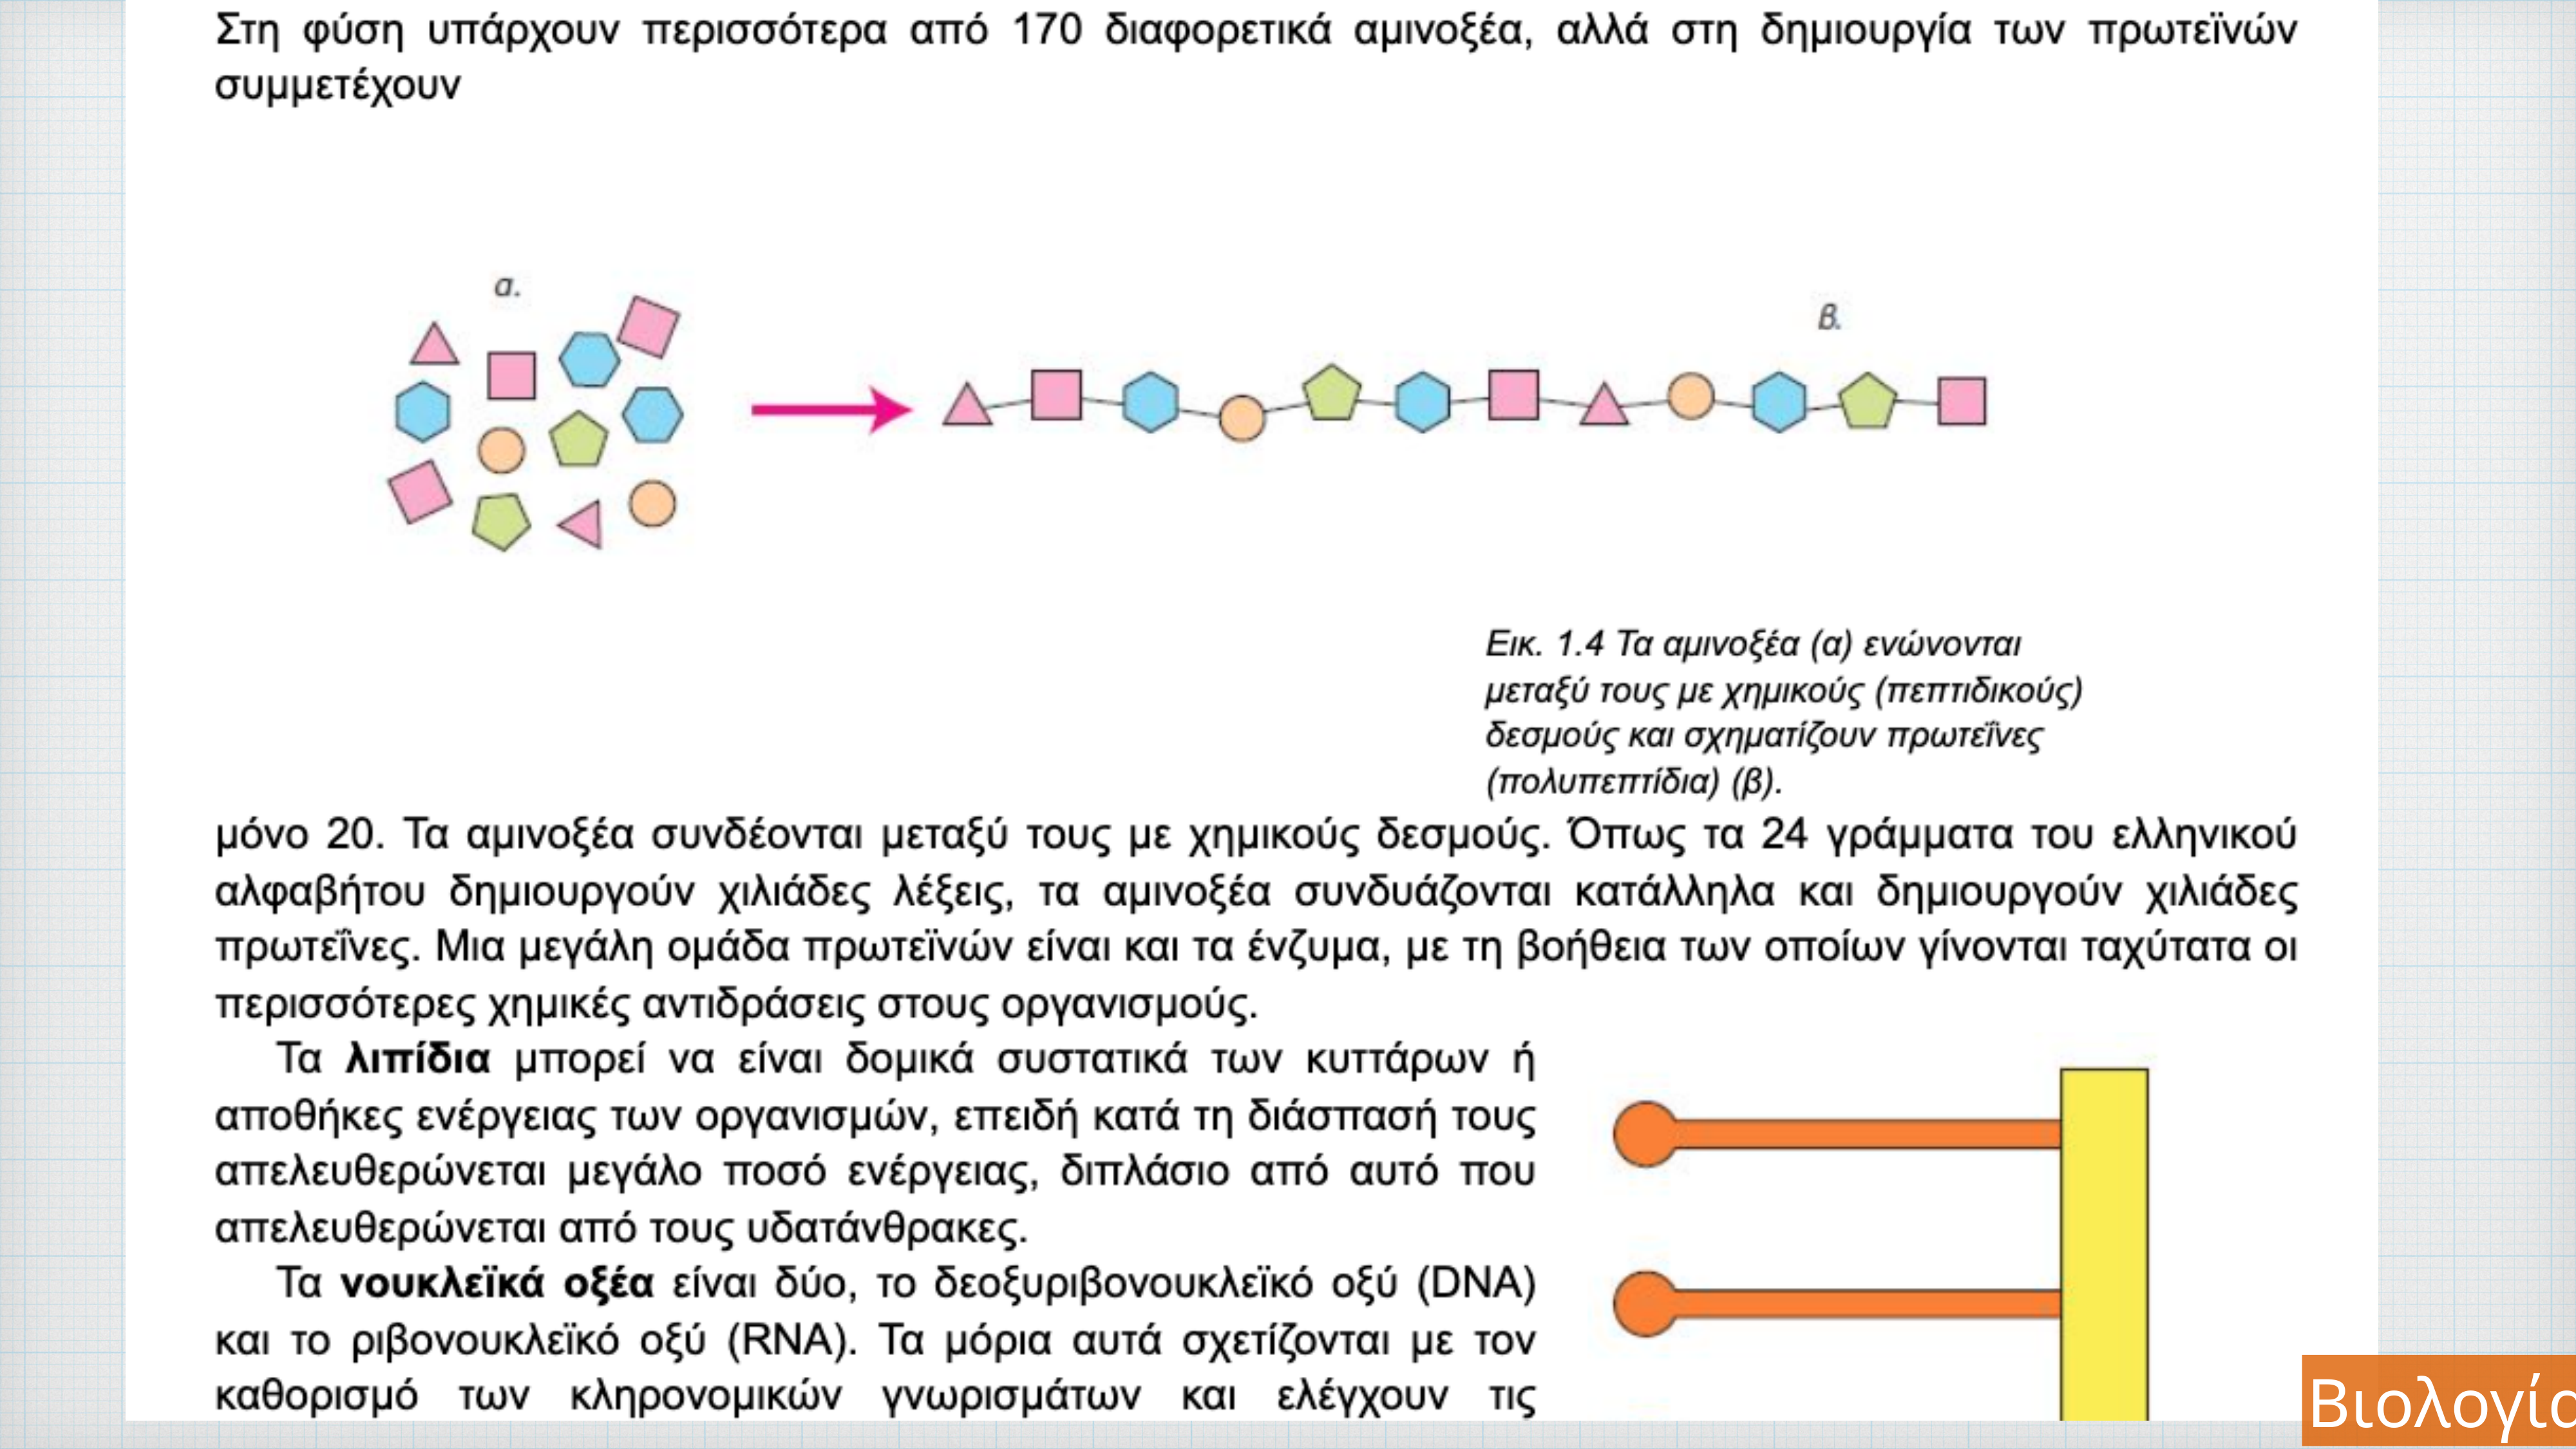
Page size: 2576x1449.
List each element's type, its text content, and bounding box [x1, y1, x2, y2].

text_box Βιολογία [2302, 1354, 2576, 1446]
picture [0, 0, 2576, 1449]
